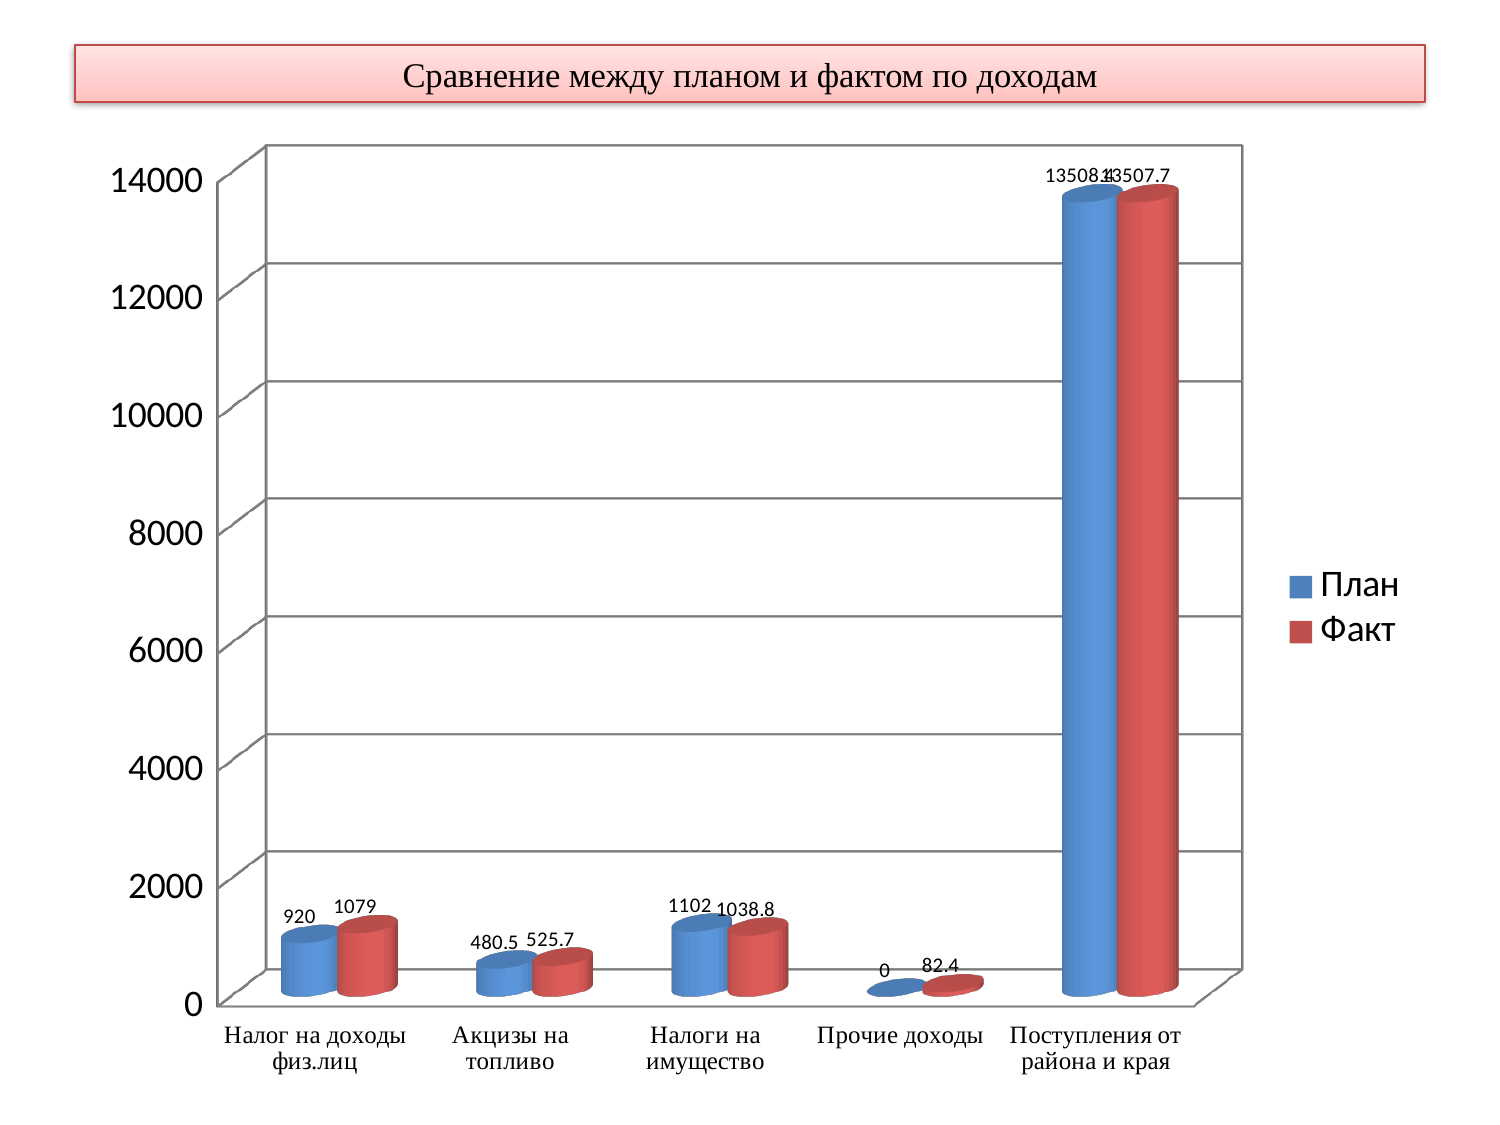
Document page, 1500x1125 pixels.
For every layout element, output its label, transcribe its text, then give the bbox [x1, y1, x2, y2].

chart [74, 125, 1426, 1095]
title Сравнение между планом и фактом по доходам [74, 44, 1426, 103]
